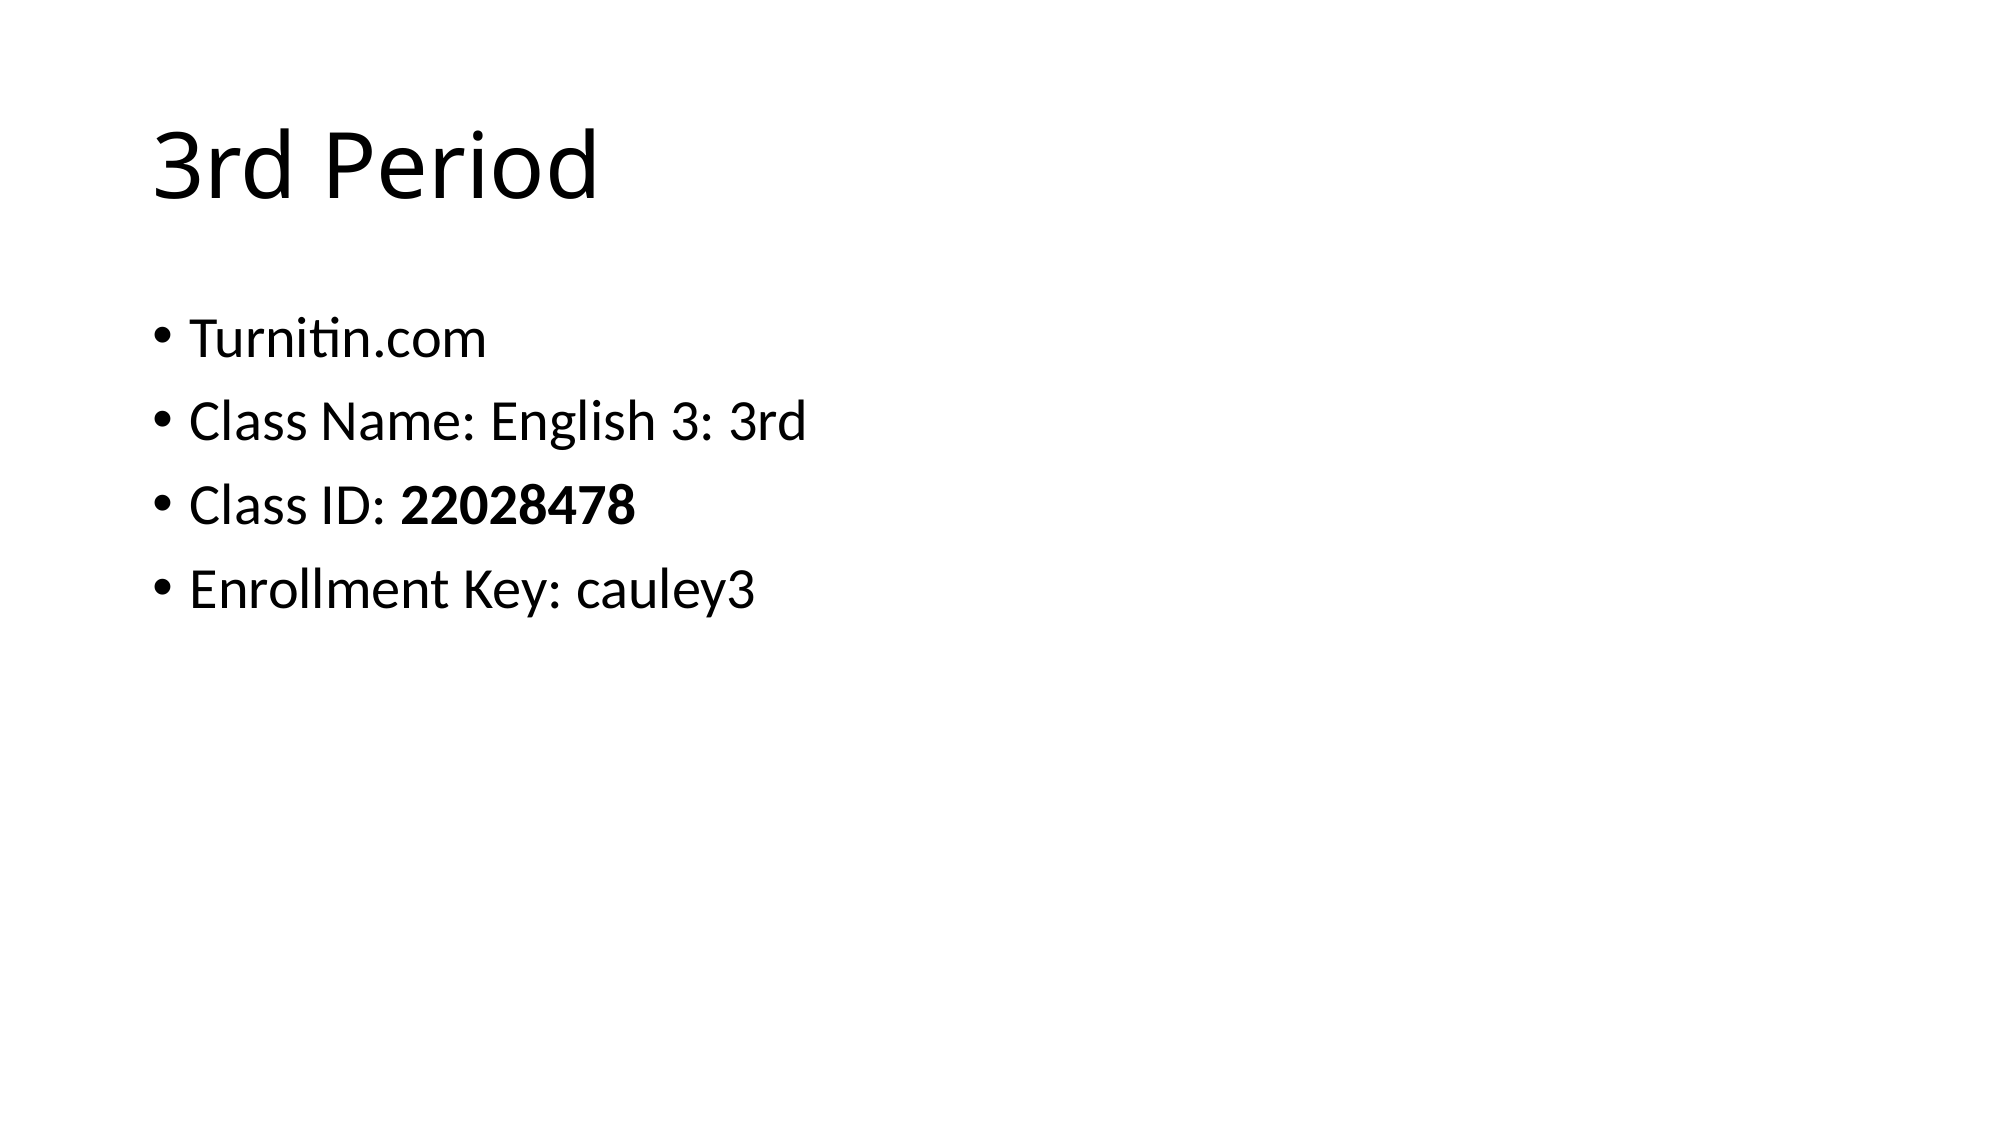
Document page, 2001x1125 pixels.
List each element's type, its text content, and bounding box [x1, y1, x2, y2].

list Turnitin.com Class Name: English 3: 3rd Class ID: 22028478 Enrollment Key: cauley3 [137, 299, 1863, 1014]
title 3rd Period [137, 59, 1863, 278]
